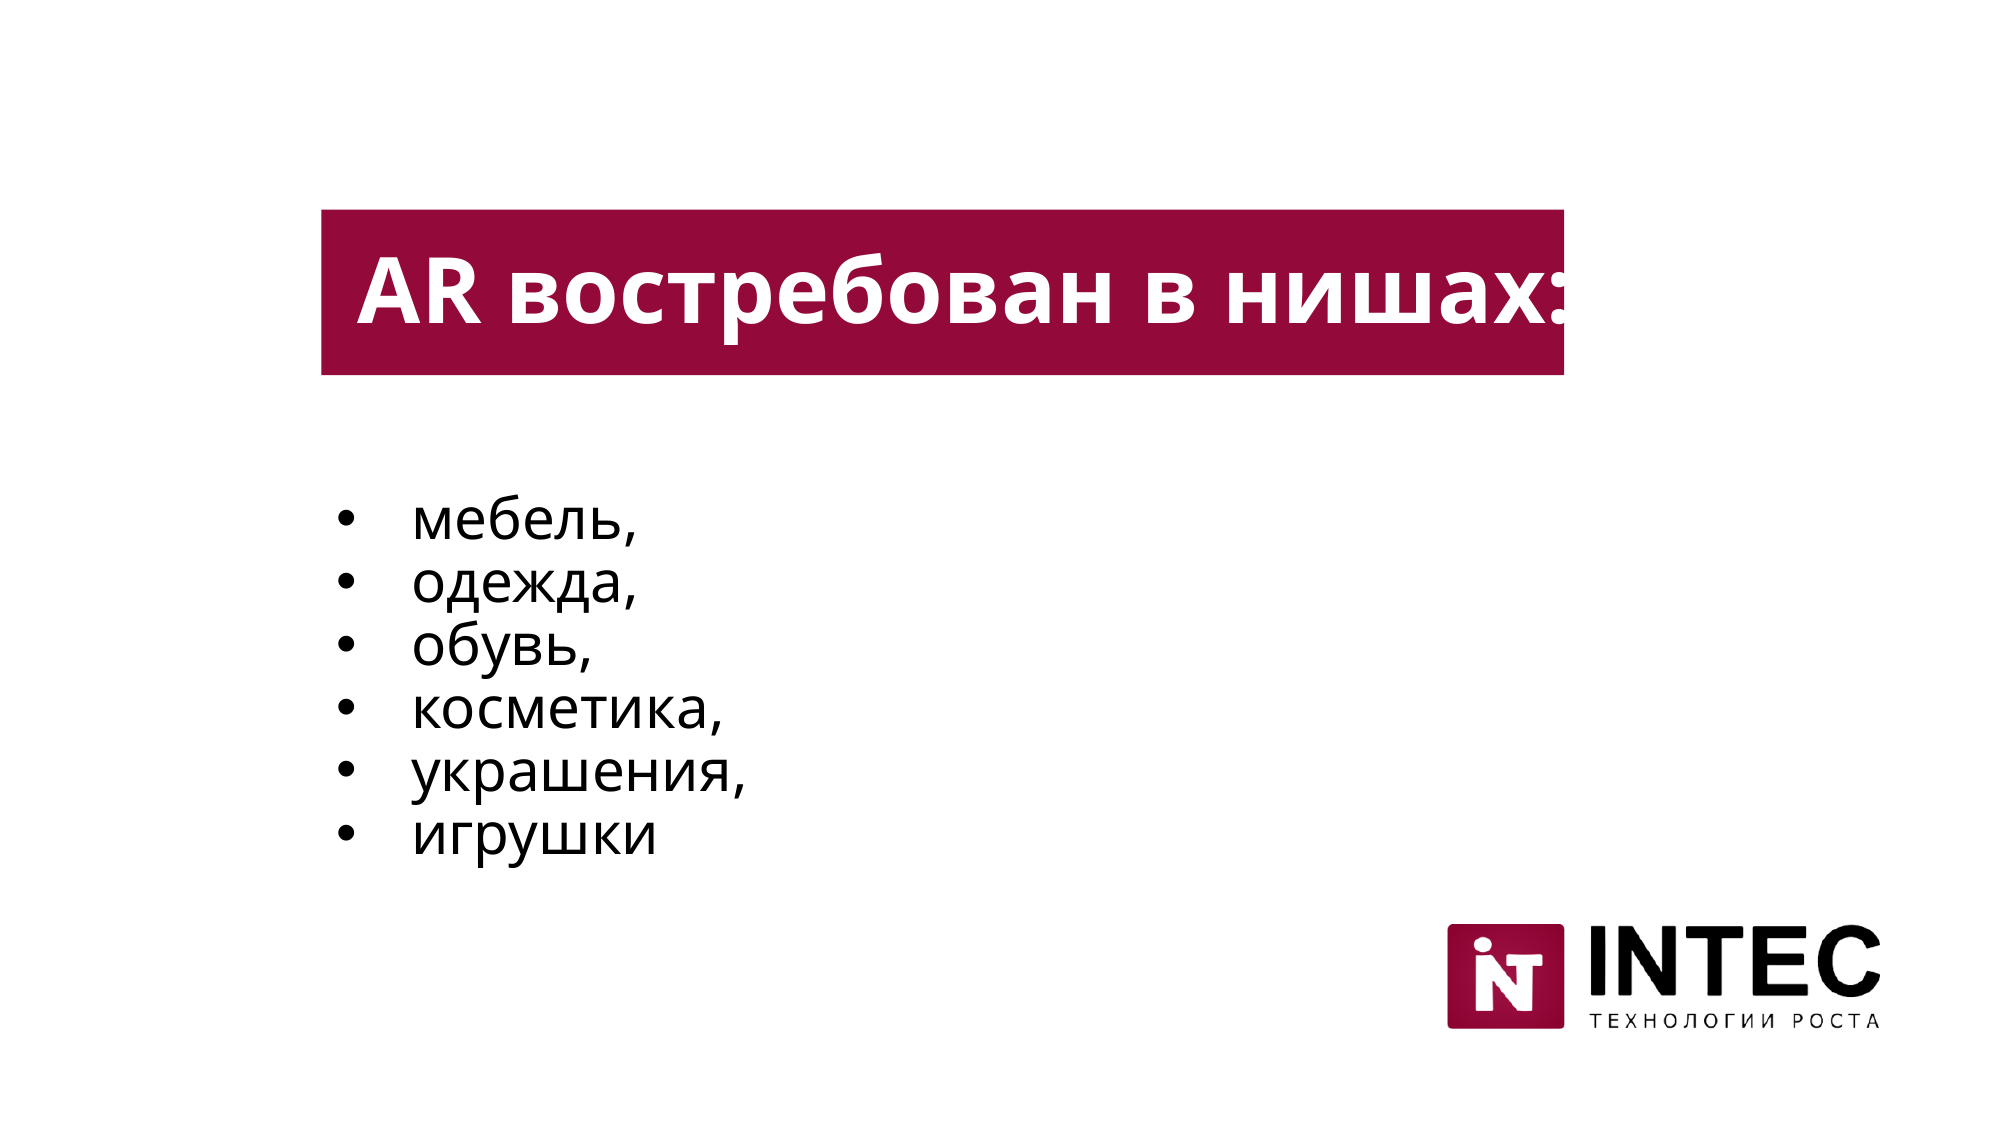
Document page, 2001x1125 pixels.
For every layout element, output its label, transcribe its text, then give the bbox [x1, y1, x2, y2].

text_box мебель, одежда, обувь, косметика, украшения, игрушки [321, 437, 768, 919]
picture [1447, 924, 1880, 1029]
text_box AR востребован в нишах: [343, 231, 1749, 357]
text_box [320, 209, 1565, 376]
